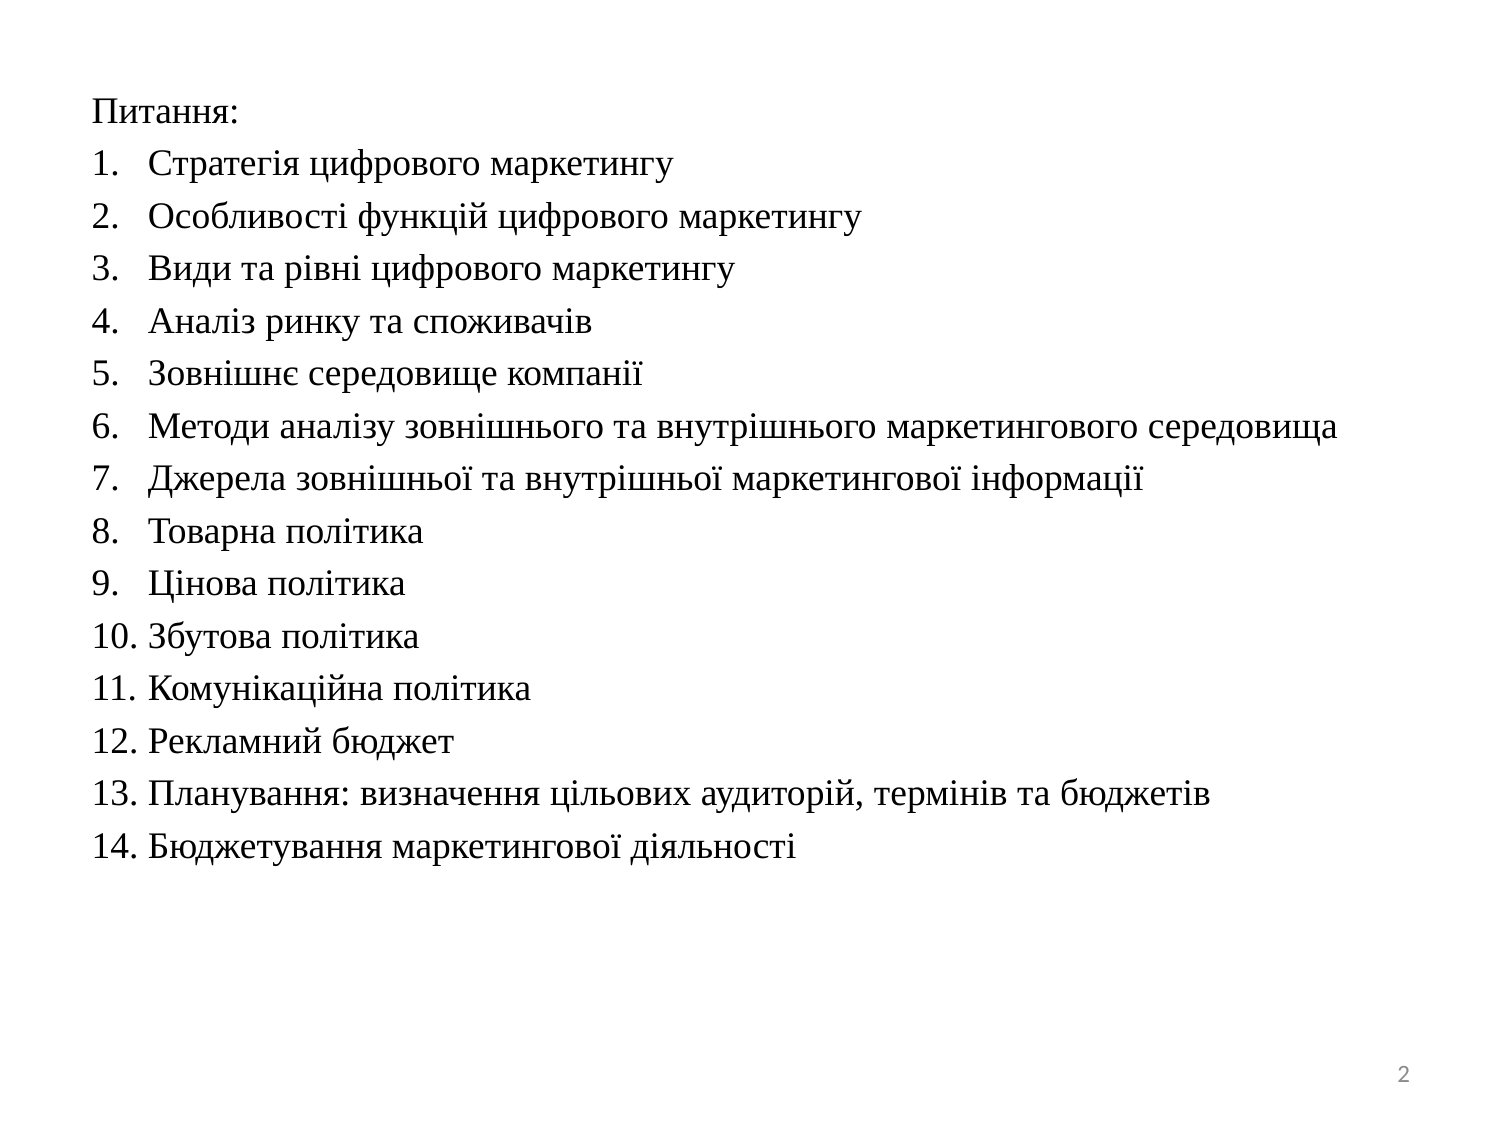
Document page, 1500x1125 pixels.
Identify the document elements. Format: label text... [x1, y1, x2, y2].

list Питання: Стратегія цифрового маркетингу Особливості функцій цифрового маркетингу Види та рівні цифрового маркетингу Аналіз ринку та споживачів Зовнішнє середовище компанії Методи аналізу зовнішнього та внутрішнього маркетингового середовища Джерела зовнішньої та внутрішньої маркетингової інформації Товарна політика Цінова політика Збутова політика Комунікаційна політика Рекламний бюджет Планування: визначення цільових аудиторій, термінів та бюджетів Бюджетування маркетингової діяльності [76, 78, 1427, 965]
slide_number 2 [1074, 1042, 1425, 1103]
